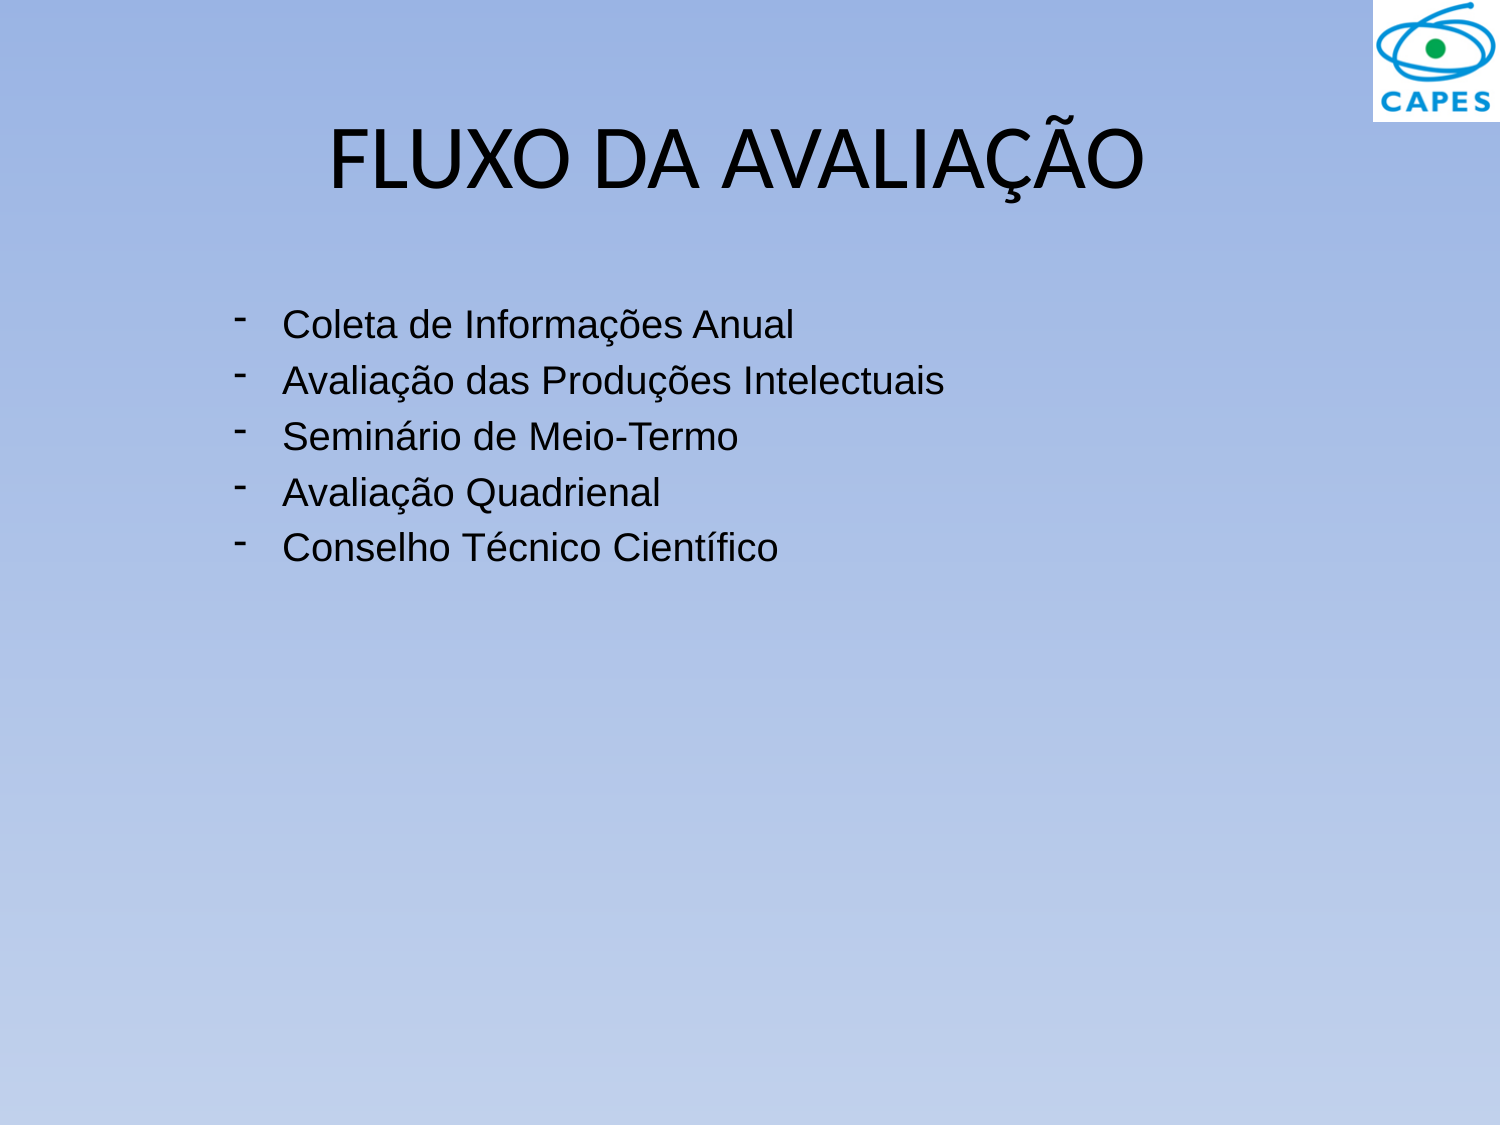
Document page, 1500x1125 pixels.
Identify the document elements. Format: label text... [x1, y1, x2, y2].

title FLUXO DA AVALIAÇÃO [100, 30, 1376, 273]
subtitle Coleta de Informações Anual Avaliação das Produções Intelectuais Seminário de Meio-Termo Avaliação Quadrienal Conselho Técnico Científico [218, 290, 1269, 579]
picture [1373, 0, 1500, 122]
